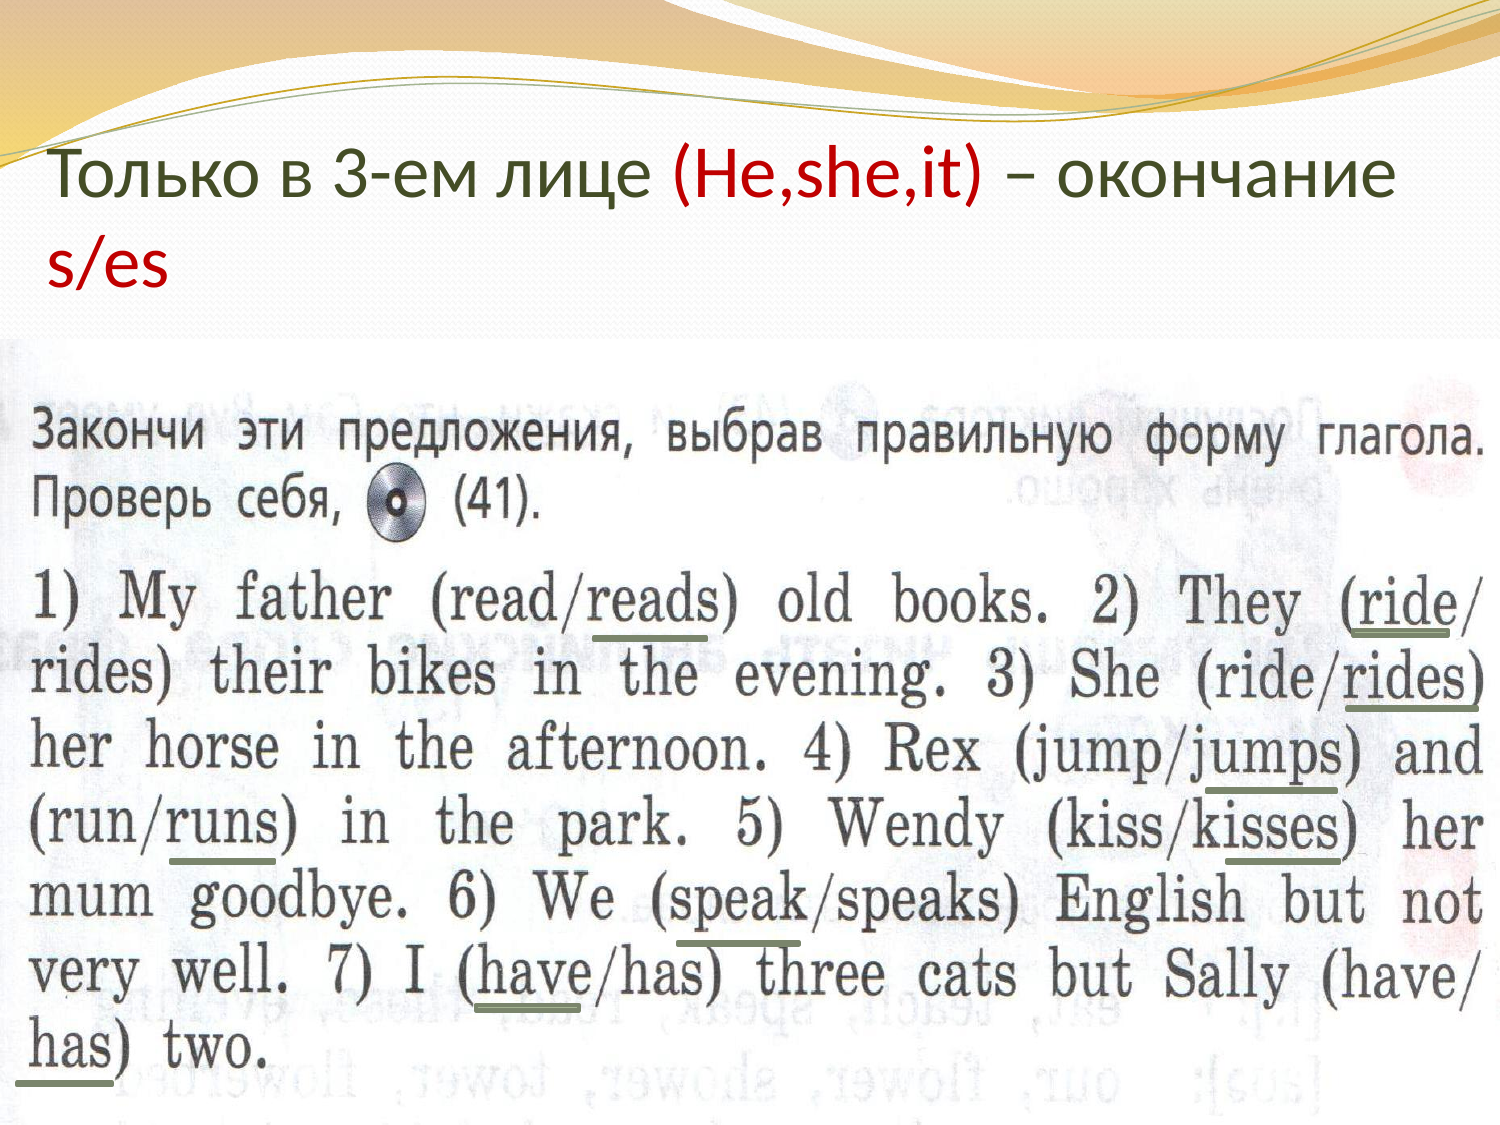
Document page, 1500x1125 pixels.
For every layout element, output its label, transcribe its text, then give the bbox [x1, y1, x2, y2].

title Только в 3-ем лице (He,she,it) – окончание s/es [46, 115, 1465, 303]
picture [0, 339, 1500, 1125]
